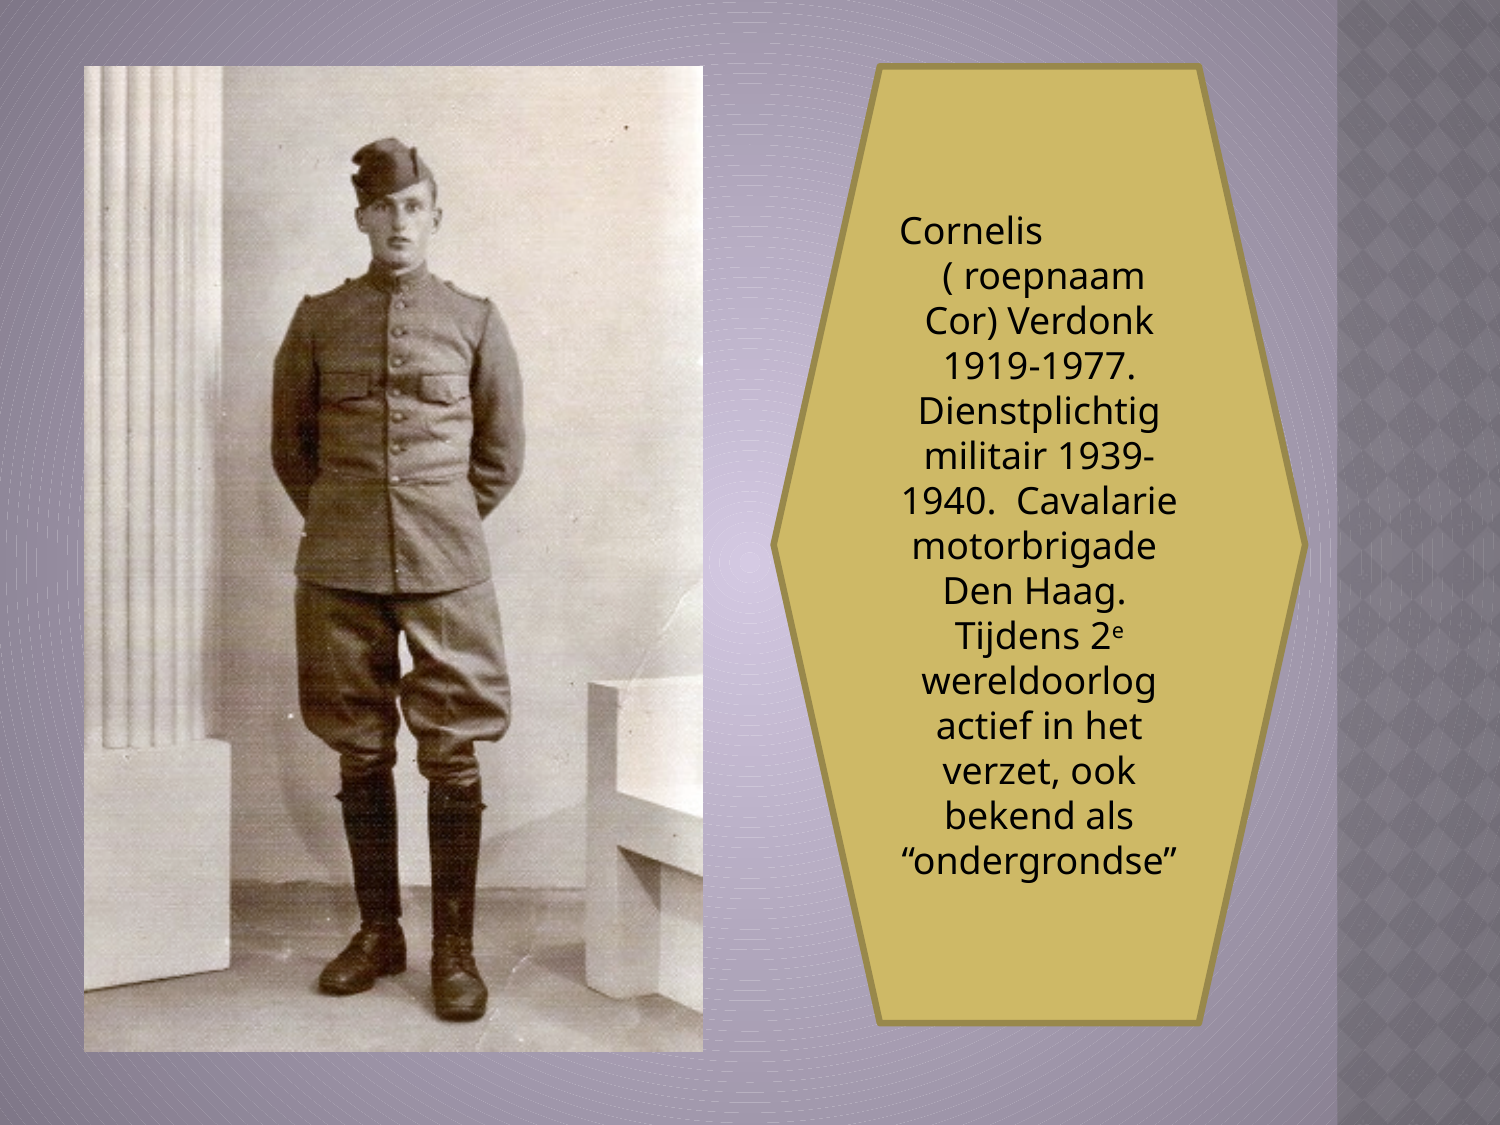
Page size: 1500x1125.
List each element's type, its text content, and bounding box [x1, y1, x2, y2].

picture [83, 65, 704, 1052]
text_box Cornelis ( roepnaam Cor) Verdonk 1919-1977. Dienstplichtig militair 1939-1940. Cavalarie motorbrigade Den Haag. Tijdens 2e wereldoorlog actief in het verzet, ook bekend als “ondergrondse” [770, 63, 1309, 1027]
